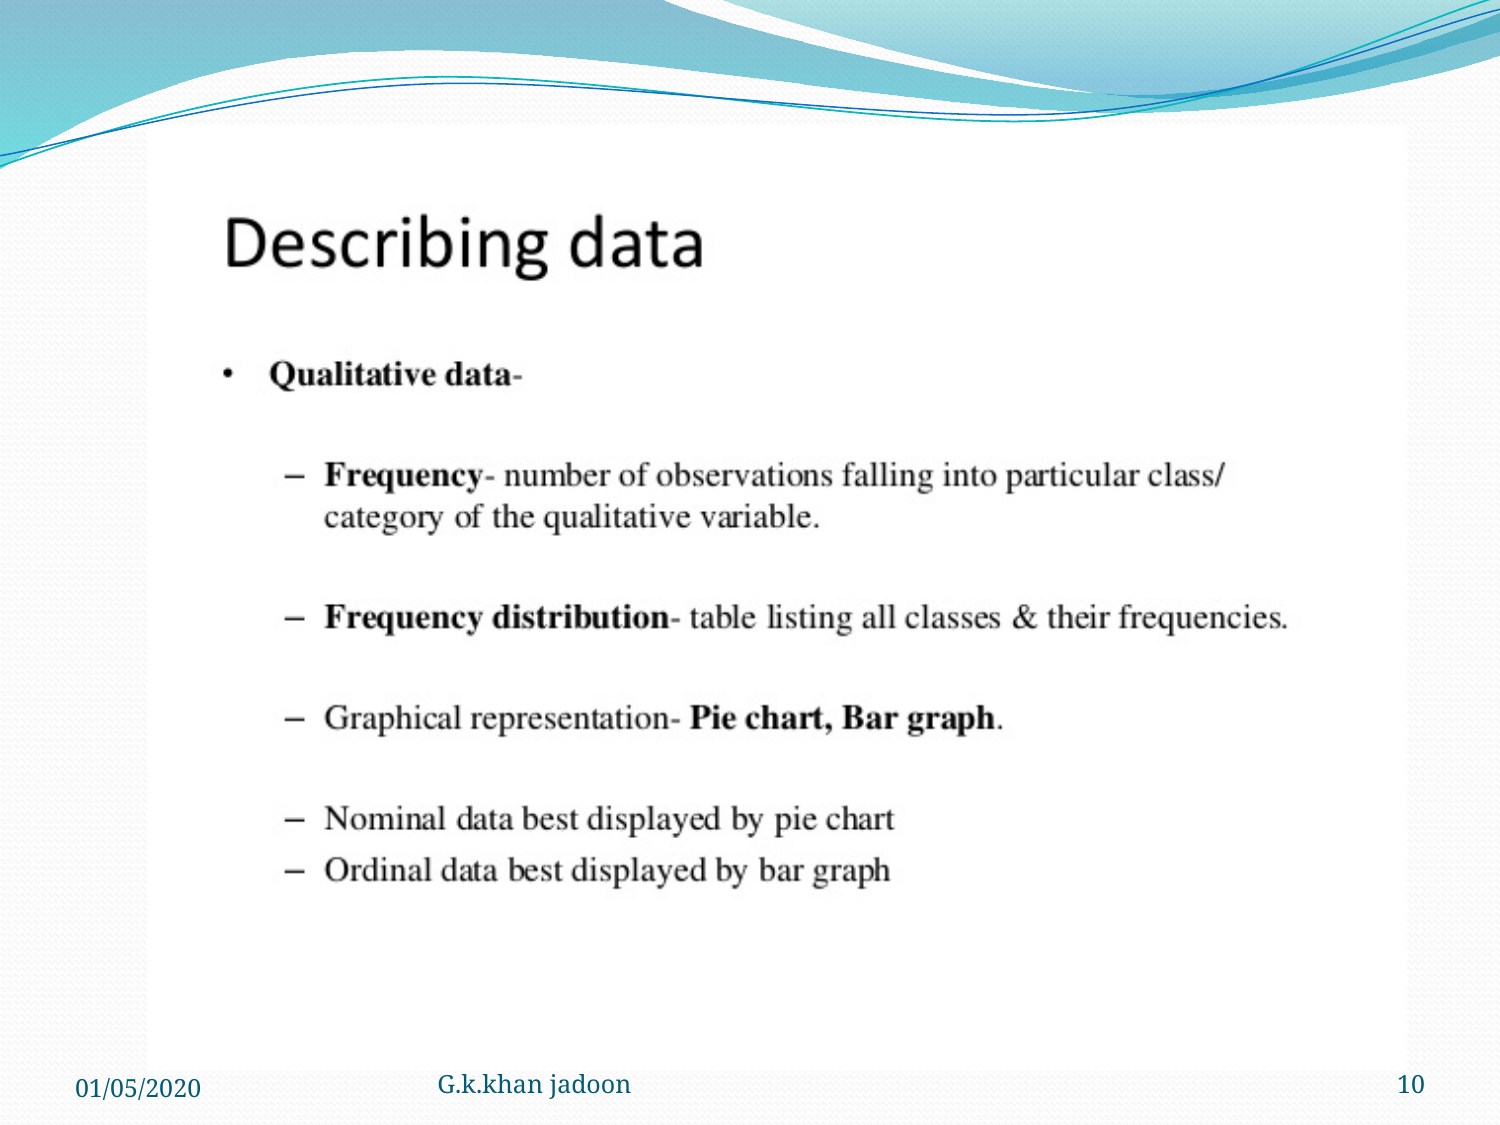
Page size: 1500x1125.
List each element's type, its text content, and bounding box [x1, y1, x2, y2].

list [147, 125, 1407, 1071]
slide_number 10 [1299, 1042, 1425, 1103]
footer G.k.khan jadoon [437, 1084, 988, 1103]
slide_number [75, 1042, 425, 1103]
